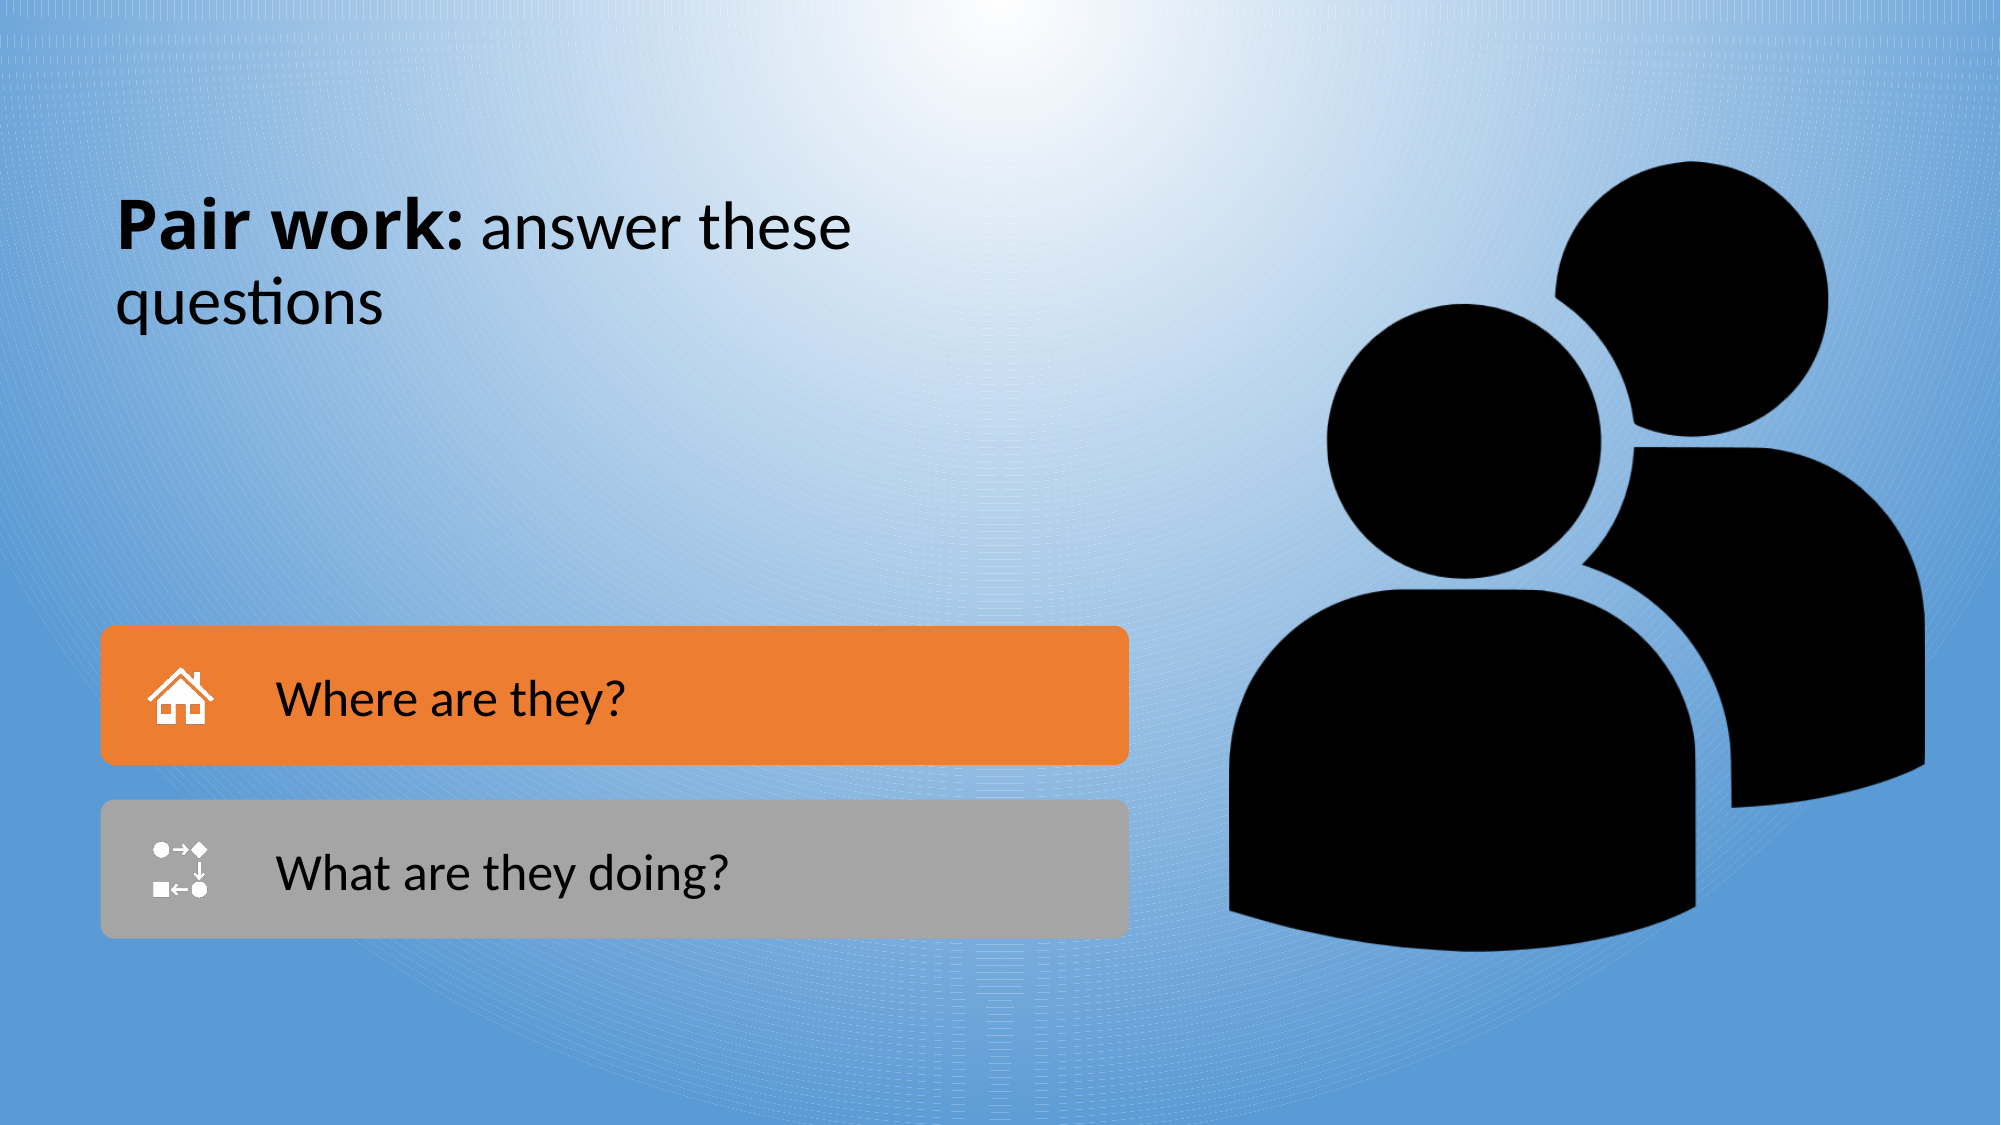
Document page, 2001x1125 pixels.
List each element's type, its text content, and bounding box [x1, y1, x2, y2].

title Pair work: answer these questions [100, 176, 1129, 429]
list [100, 550, 1129, 1015]
picture [1229, 161, 1925, 952]
